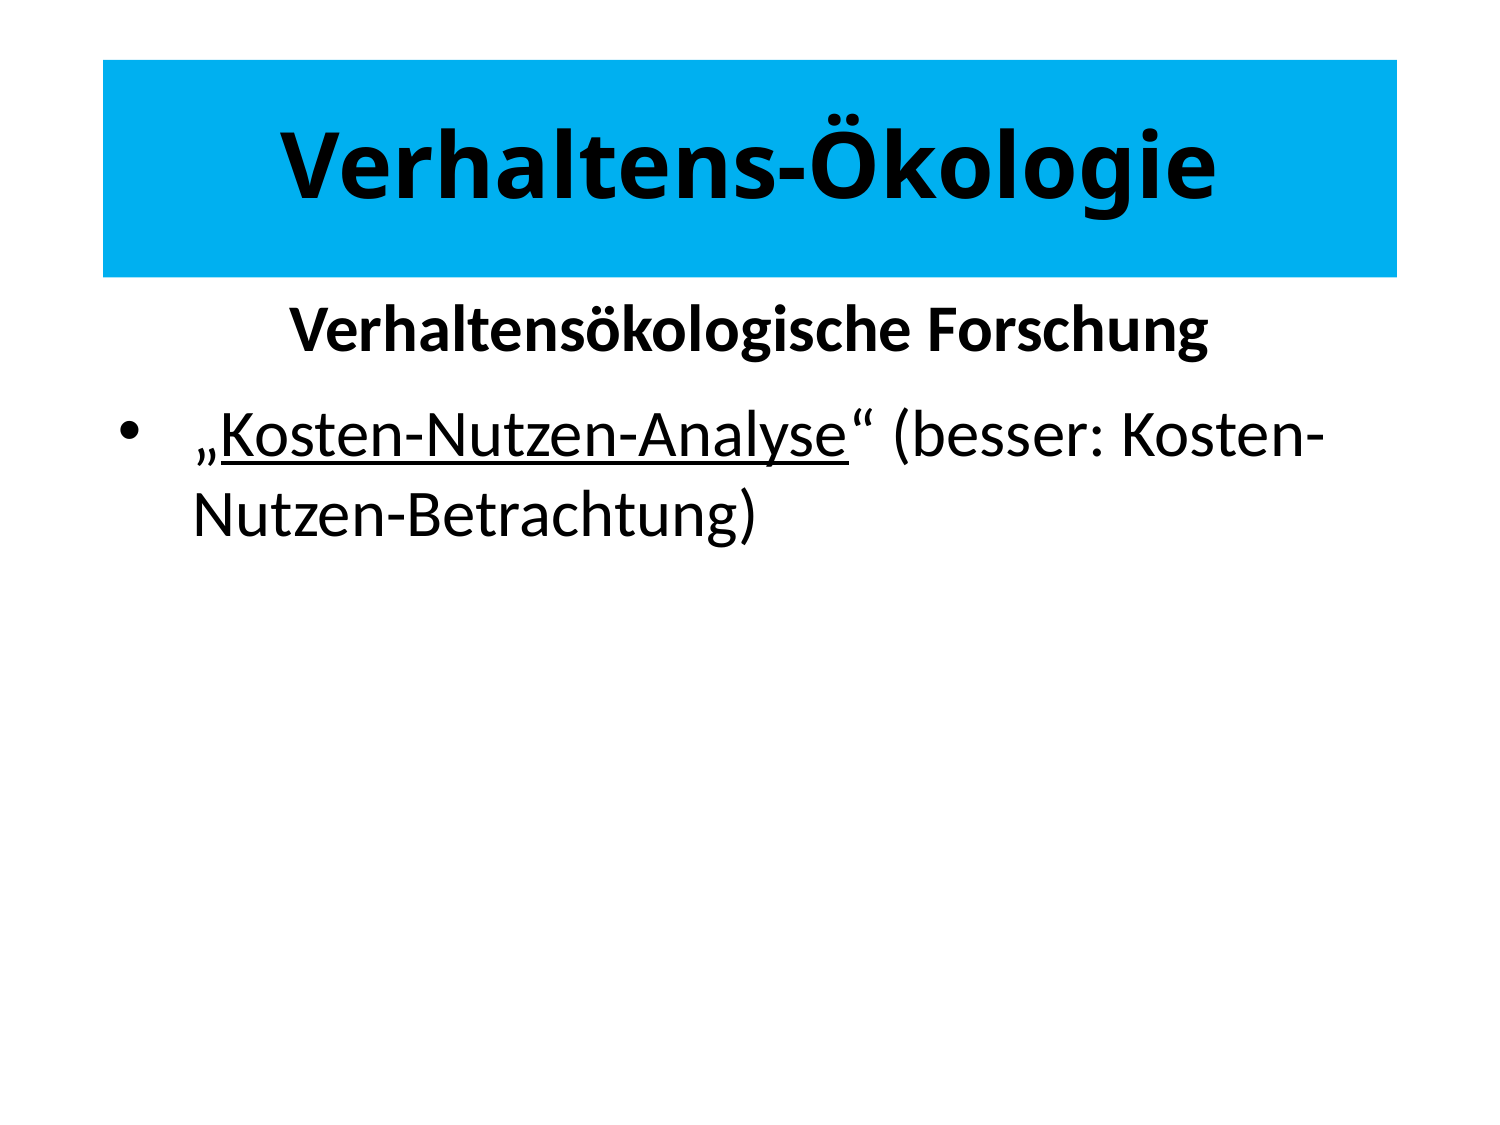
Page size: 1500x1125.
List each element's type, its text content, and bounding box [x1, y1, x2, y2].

title Verhaltens-Ökologie [103, 59, 1397, 277]
text_box Verhaltensökologische Forschung „Kosten-Nutzen-Analyse“ (besser: Kosten-Nutzen-Betrachtung) [103, 277, 1397, 557]
